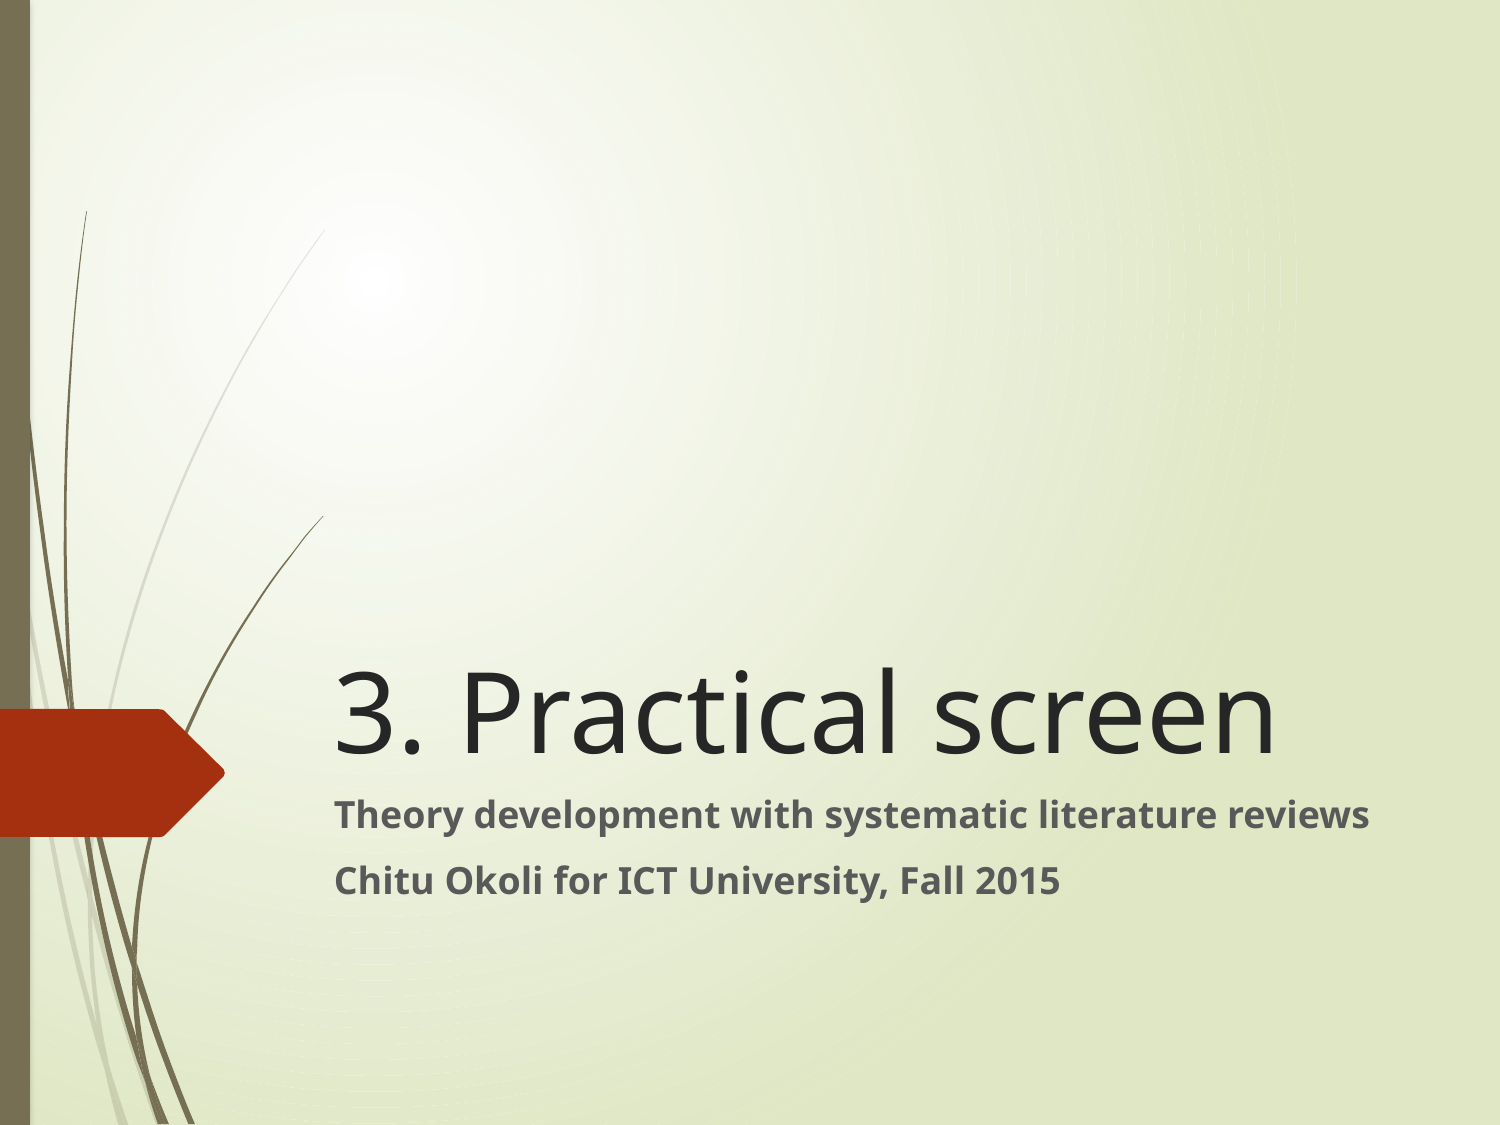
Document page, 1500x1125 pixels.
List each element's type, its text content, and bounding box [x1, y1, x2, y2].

subtitle Theory development with systematic literature reviews Chitu Okoli for ICT University, Fall 2015 [318, 783, 1402, 969]
title 3. Practical screen [318, 412, 1429, 784]
